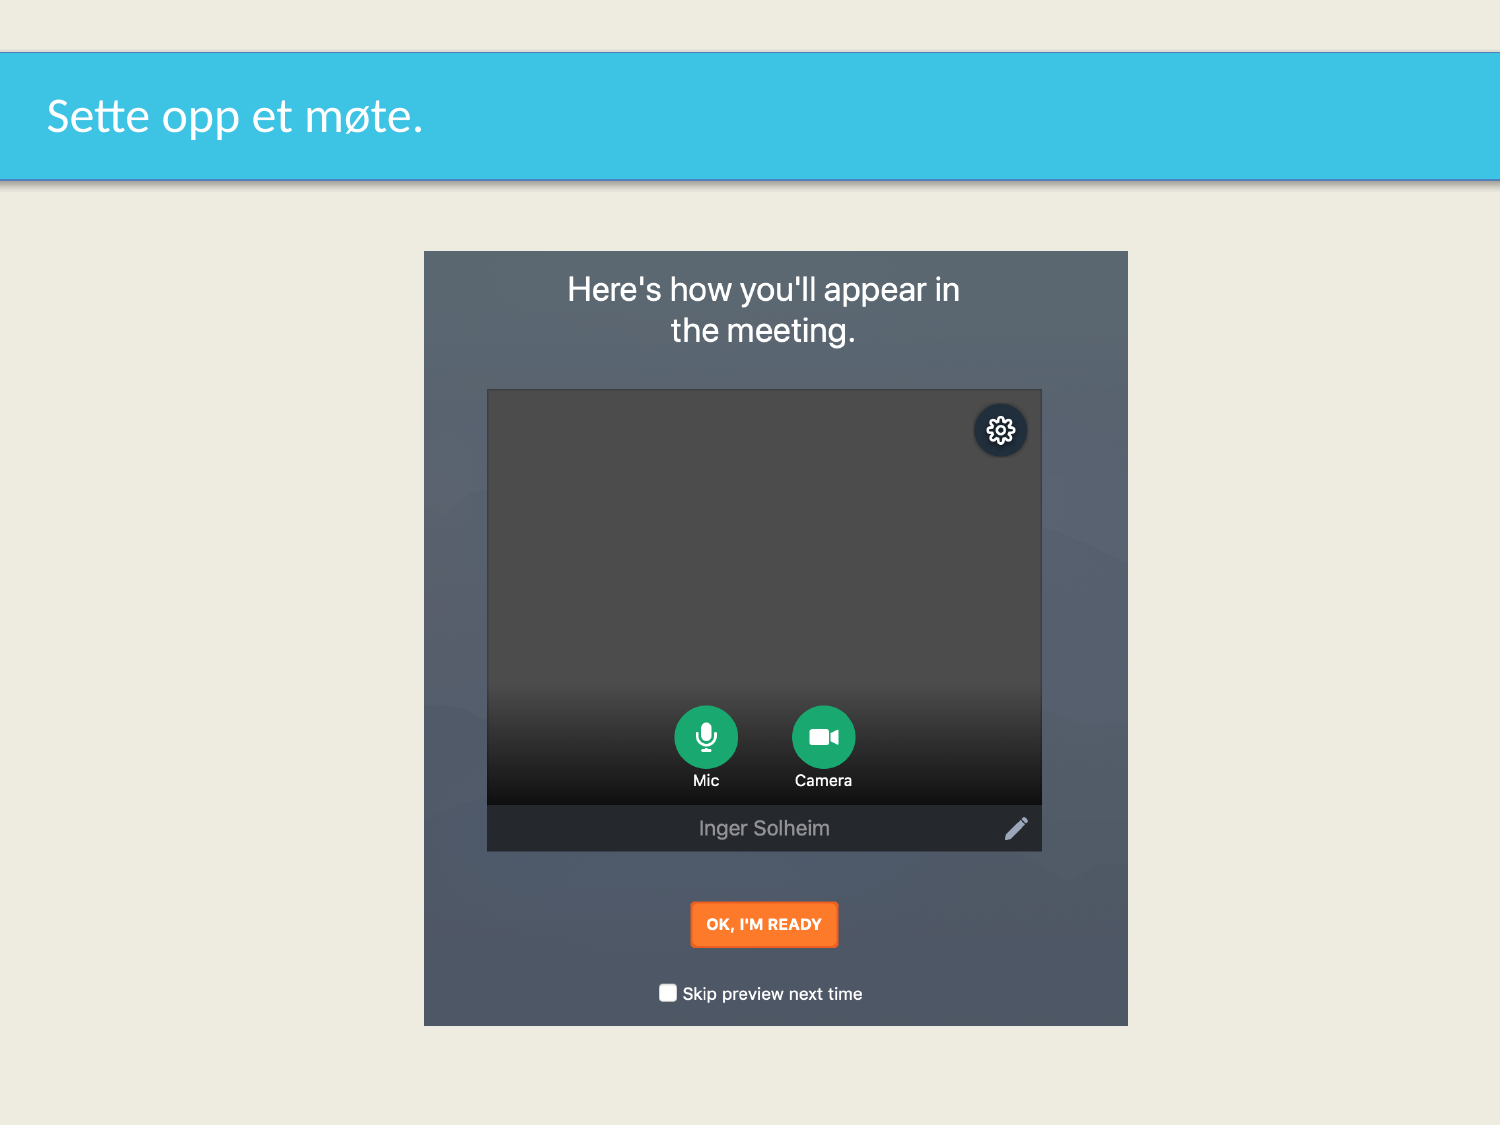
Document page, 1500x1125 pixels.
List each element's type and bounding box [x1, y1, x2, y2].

picture [424, 250, 1129, 1027]
text_box [0, 52, 1500, 181]
